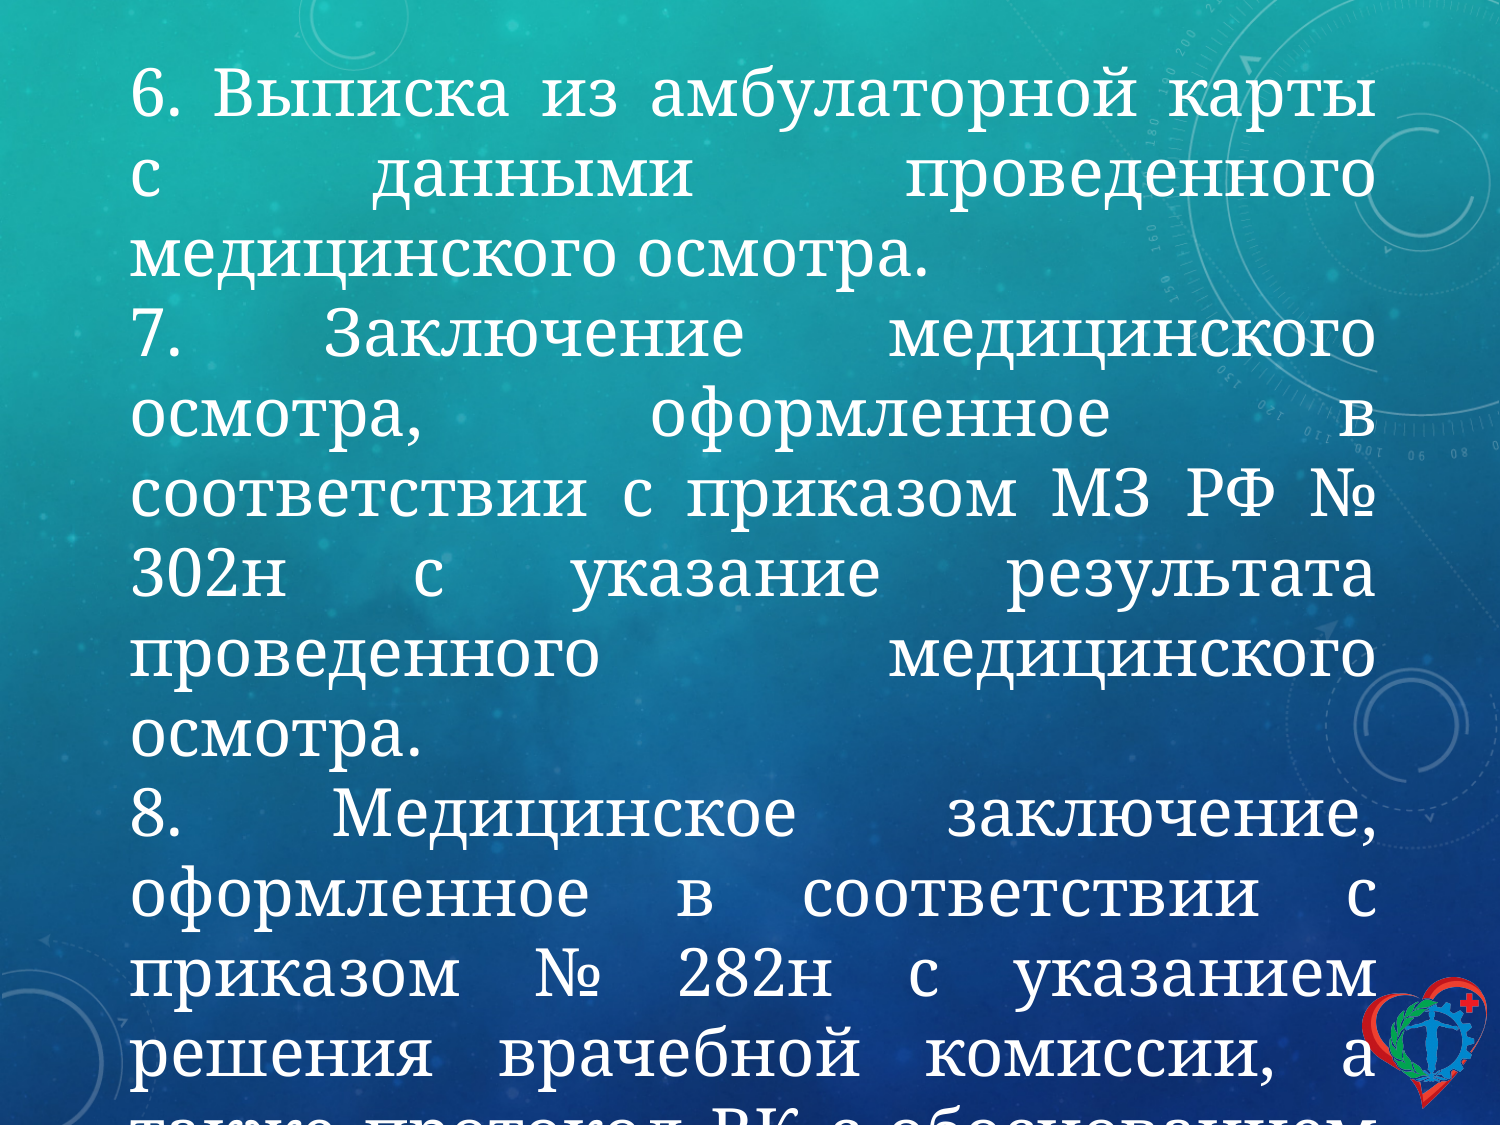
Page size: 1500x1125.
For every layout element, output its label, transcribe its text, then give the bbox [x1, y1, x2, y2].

picture [0, 0, 1500, 1125]
text_box 6. Выписка из амбулаторной карты с данными проведенного медицинского осмотра. 7. Заключение медицинского осмотра, оформленное в соответствии с приказом МЗ РФ № 302н с указание результата проведенного медицинского осмотра. 8. Медицинское заключение, оформленное в соответствии с приказом № 282н с указанием решения врачебной комиссии, а также протокол ВК с обоснованием принятого решения. [114, 42, 1394, 1125]
